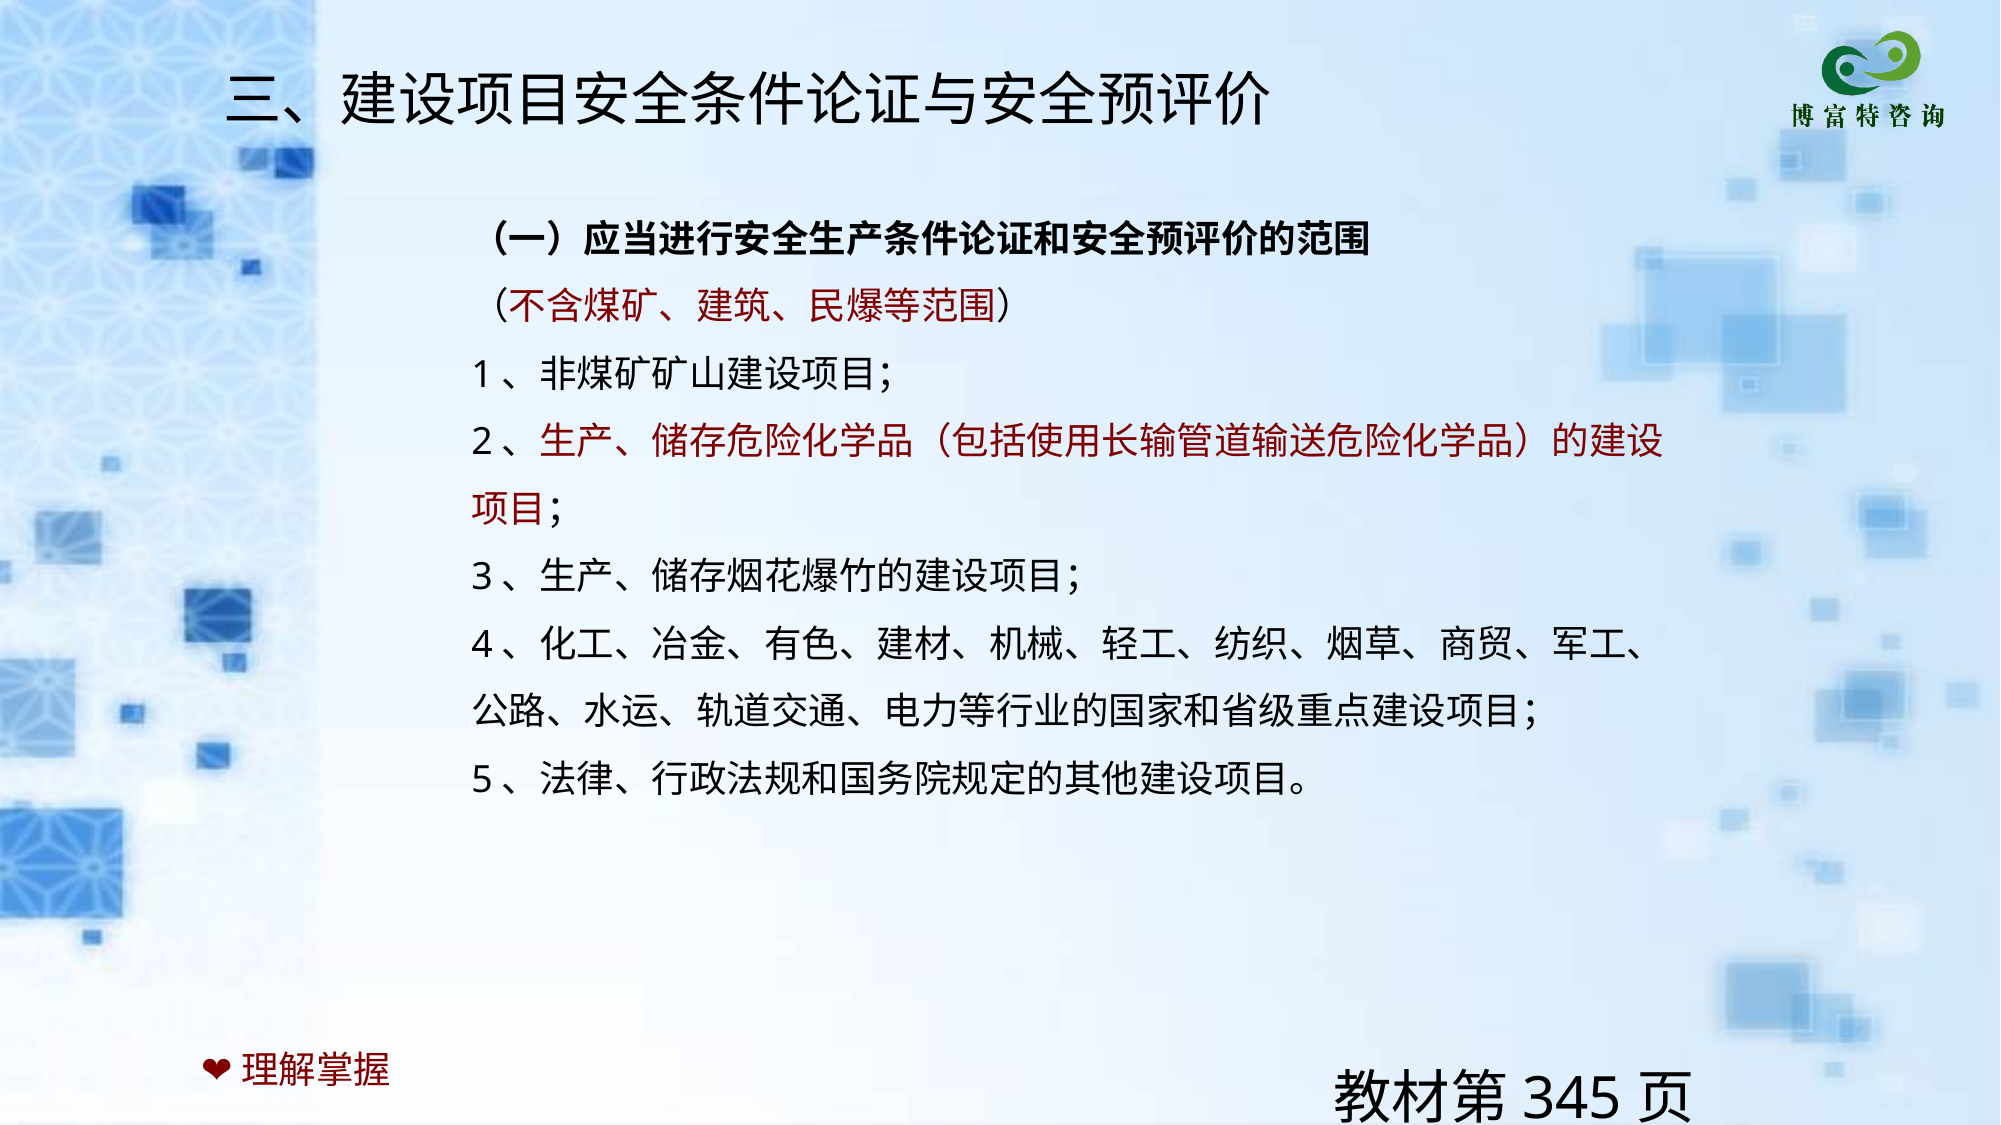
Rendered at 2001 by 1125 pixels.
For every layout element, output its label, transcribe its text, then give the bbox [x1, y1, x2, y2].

picture [0, 0, 2001, 1125]
text_box ❤理解掌握 [186, 1039, 407, 1099]
text_box 三、建设项目安全条件论证与安全预评价 [208, 54, 1509, 140]
text_box （一）应当进行安全生产条件论证和安全预评价的范围 （不含煤矿、建筑、民爆等范围） 1、非煤矿矿山建设项目； 2、生产、储存危险化学品（包括使用长输管道输送危险化学品）的建设项目； 3、生产、储存烟花爆竹的建设项目； 4、化工、冶金、有色、建材、机械、轻工、纺织、烟草、商贸、军工、公路、水运、轨道交通、电力等行业的国家和省级重点建设项目； 5、法律、行政法规和国务院规定的其他建设项目。 [456, 184, 1709, 1024]
text_box 教材第345页 [1318, 1065, 1793, 1125]
